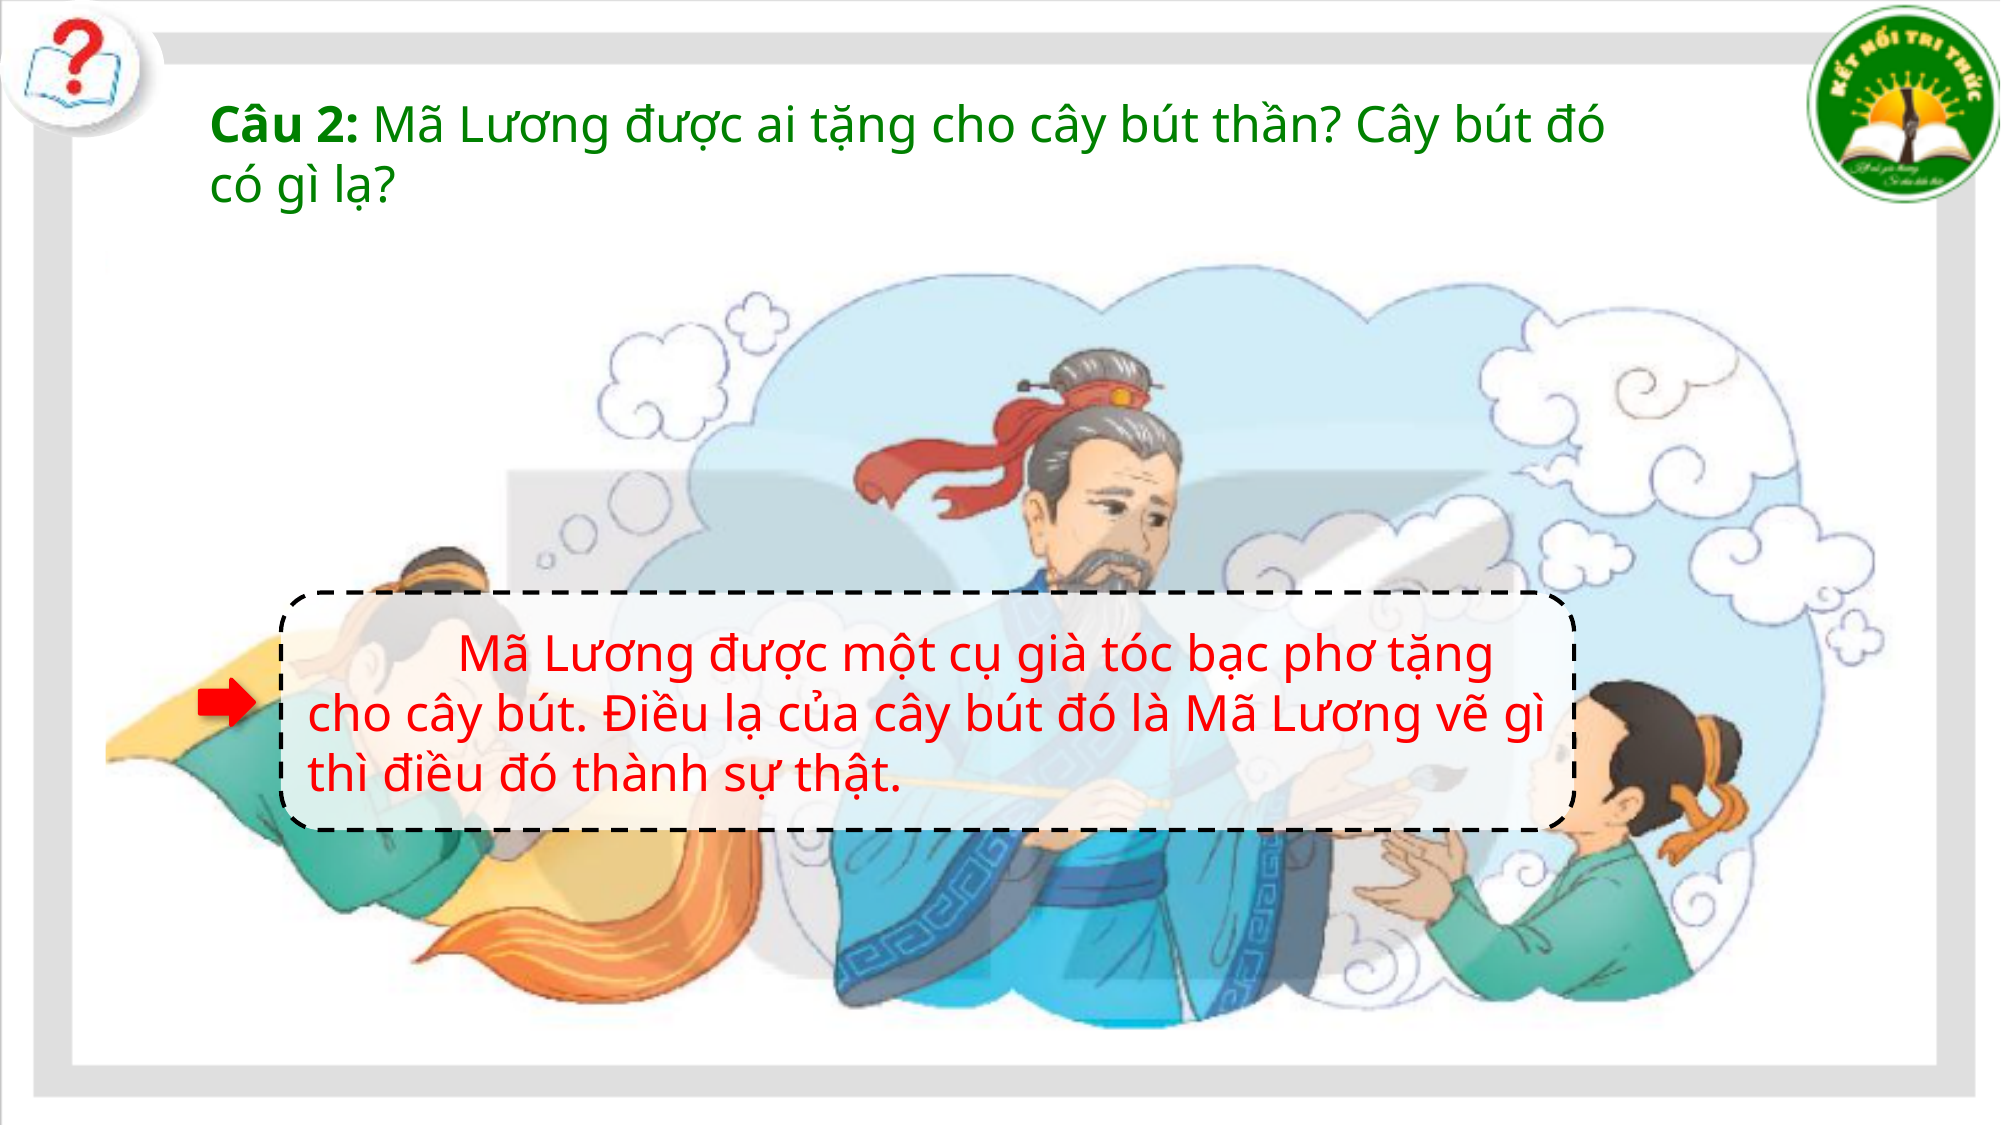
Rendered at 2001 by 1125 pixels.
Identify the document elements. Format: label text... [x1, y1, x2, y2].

picture [0, 0, 2001, 1125]
text_box Câu 2: Mã Lương được ai tặng cho cây bút thần? Cây bút đó có gì lạ? [185, 78, 1670, 228]
